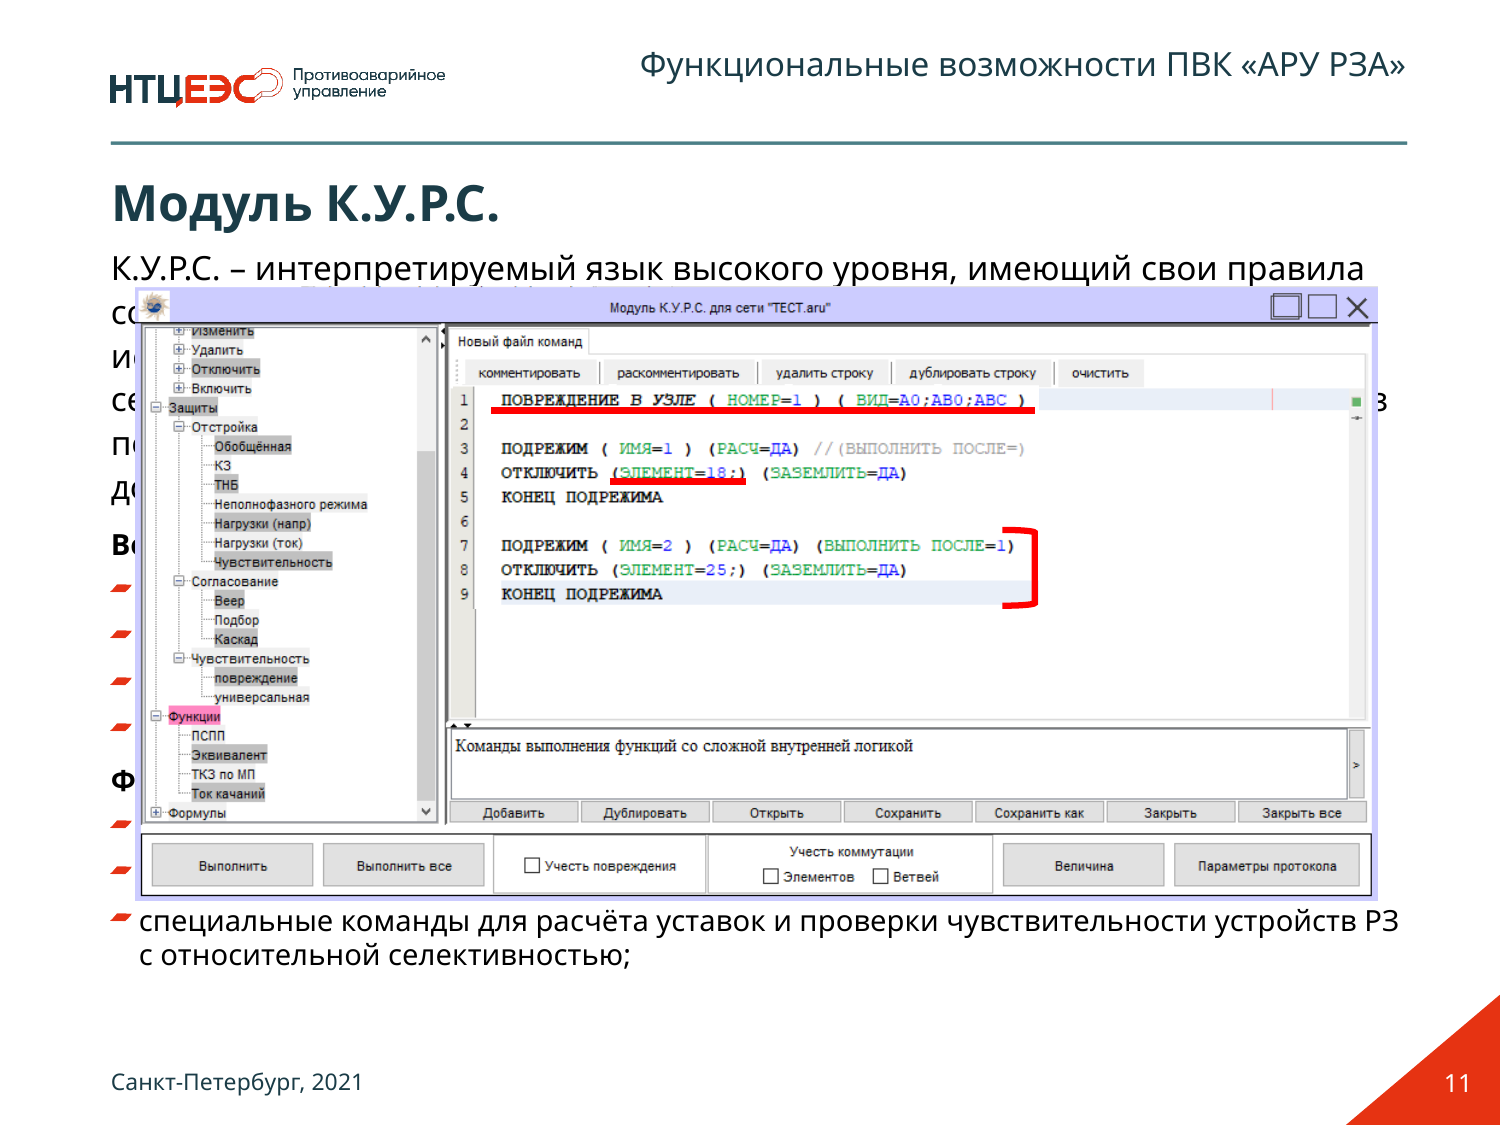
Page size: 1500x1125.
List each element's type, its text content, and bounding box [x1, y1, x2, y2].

picture [110, 584, 132, 597]
picture [135, 286, 1378, 901]
title Модуль К.У.Р.С. [110, 178, 1407, 243]
picture [110, 677, 132, 690]
picture [110, 68, 445, 108]
picture [110, 866, 132, 879]
list Санкт-Петербург, 2021 [110, 1065, 620, 1105]
picture [110, 723, 132, 736]
picture [110, 630, 132, 643]
picture [110, 913, 132, 926]
list К.У.Р.С. – интерпретируемый язык высокого уровня, имеющий свои правила составления файла команд, предназначенный для проведения расчётов, с использованием параметров объектов сети, результатов расчёта режимов сети. Команды языка повторяют функции, которые можно реализовать через пользовательский интерфейс программы, а также реализуют функции, доступные только с помощью данного модуля. Возможности модуля: задание различных типов повреждений (включая множественные); задание режима сети (коммутации и нагрузки); изменение/добавление/удаление объектов сети; задание переменных / формул / циклов / условий; Функциональные команды модуля: эквивалентирование сети; ТКЗ по месту повреждения, расчёт токов качаний, расчёт ПСПП специальные команды для расчёта уставок и проверки чувствительности устройств РЗ с относительной селективностью; [110, 243, 1408, 988]
list Функциональные возможности ПВК «АРУ РЗА» [619, 45, 1407, 122]
picture [110, 820, 132, 833]
slide_number 11 [1329, 1065, 1473, 1105]
